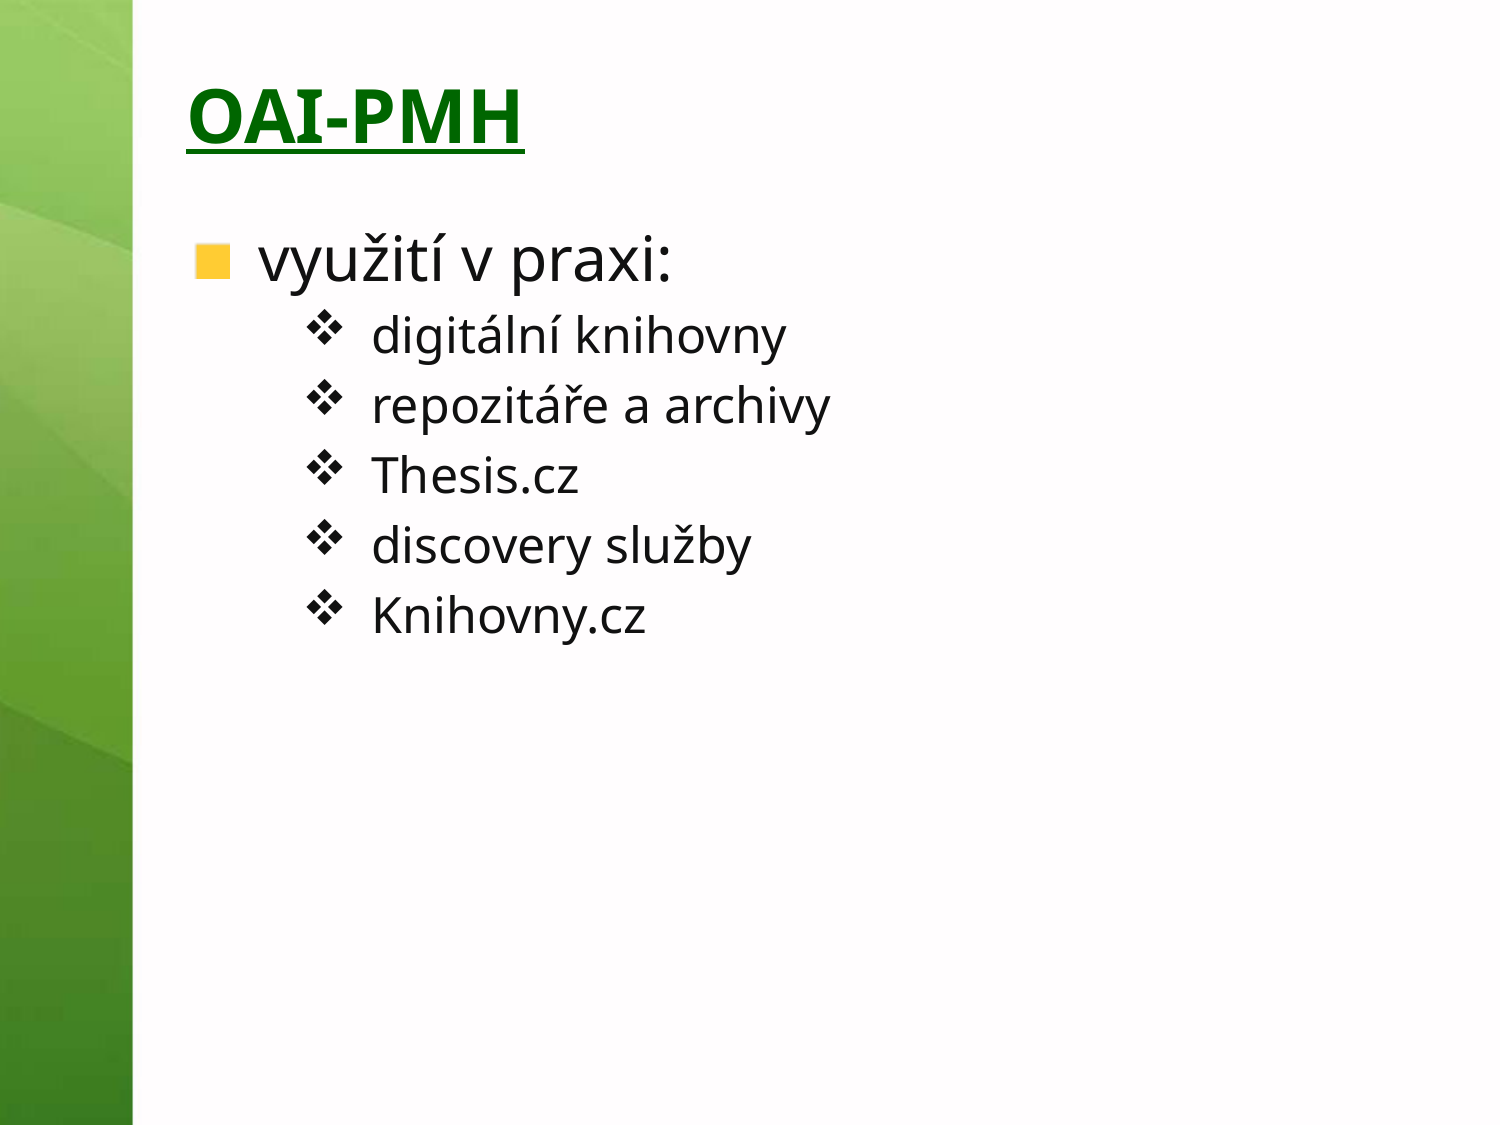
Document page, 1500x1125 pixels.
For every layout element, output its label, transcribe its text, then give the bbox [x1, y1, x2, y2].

title OAI-PMH [171, 77, 1447, 161]
list využití v praxi: digitální knihovny repozitáře a archivy Thesis.cz discovery služby Knihovny.cz [171, 196, 1447, 1094]
picture [0, 0, 1500, 1125]
